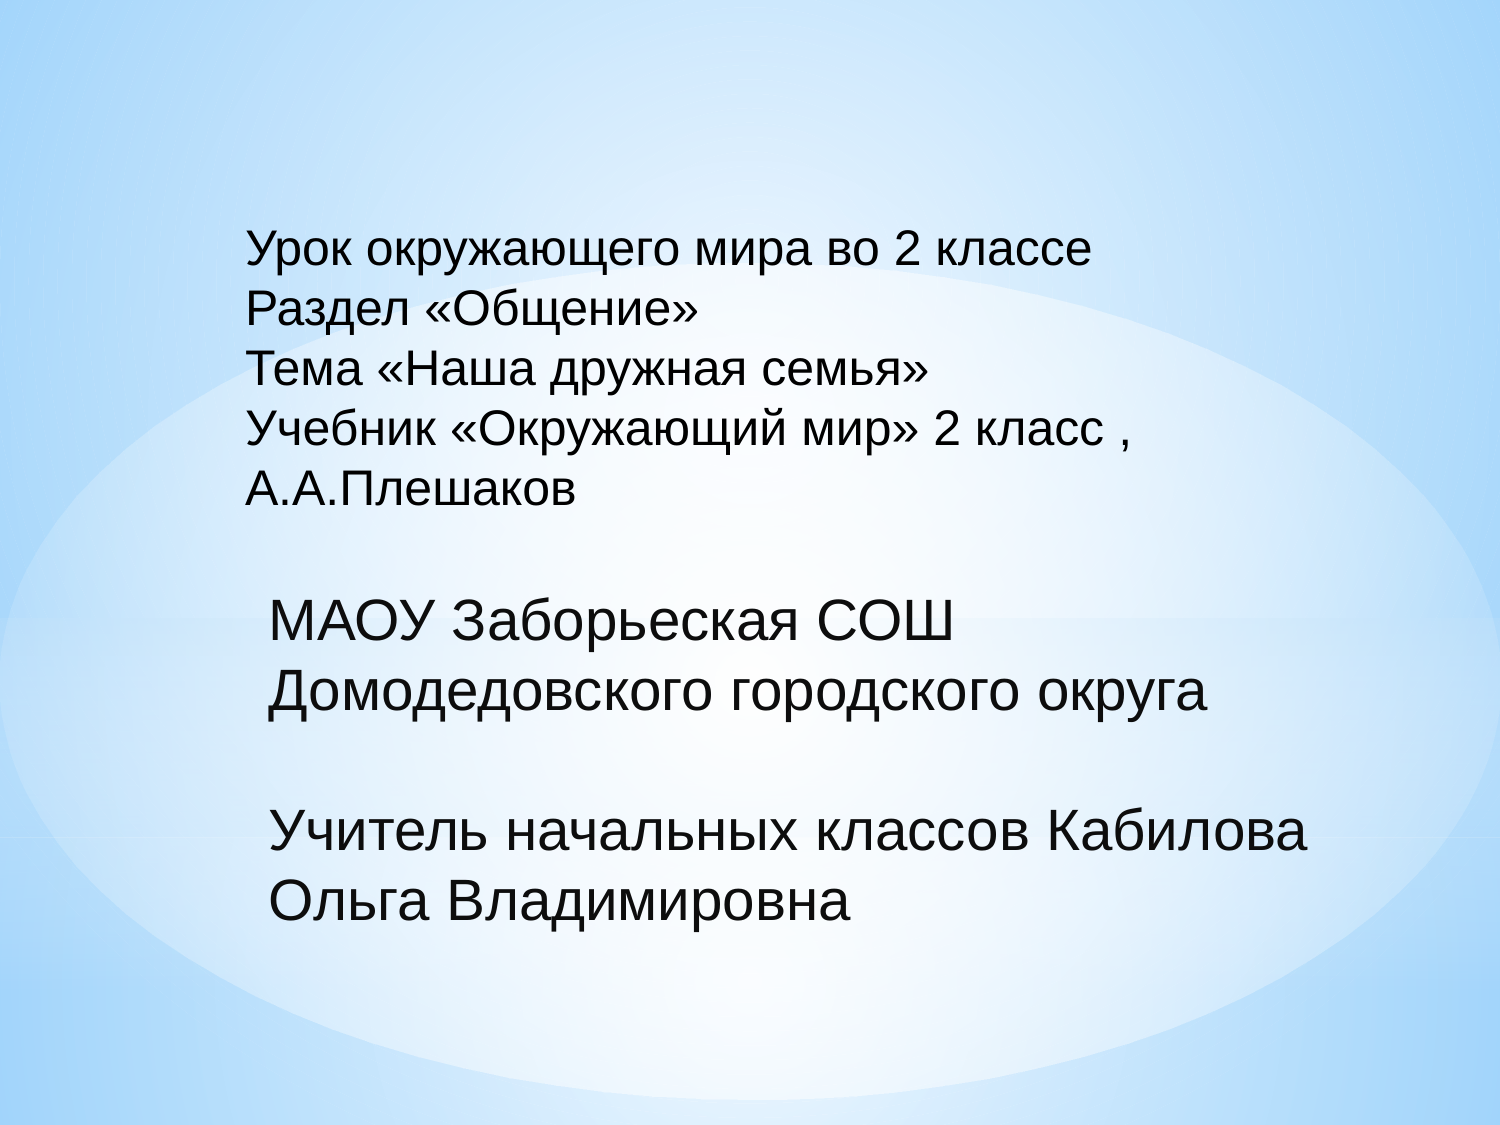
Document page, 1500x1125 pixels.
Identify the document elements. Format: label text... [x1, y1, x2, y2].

text_box Урок окружающего мира во 2 классе Раздел «Общение» Тема «Наша дружная семья» Учебник «Окружающий мир» 2 класс , А.А.Плешаков [230, 208, 1353, 583]
text_box МАОУ Заборьеская СОШ Домодедовского городского округа Учитель начальных классов Кабилова Ольга Владимировна [253, 575, 1447, 940]
